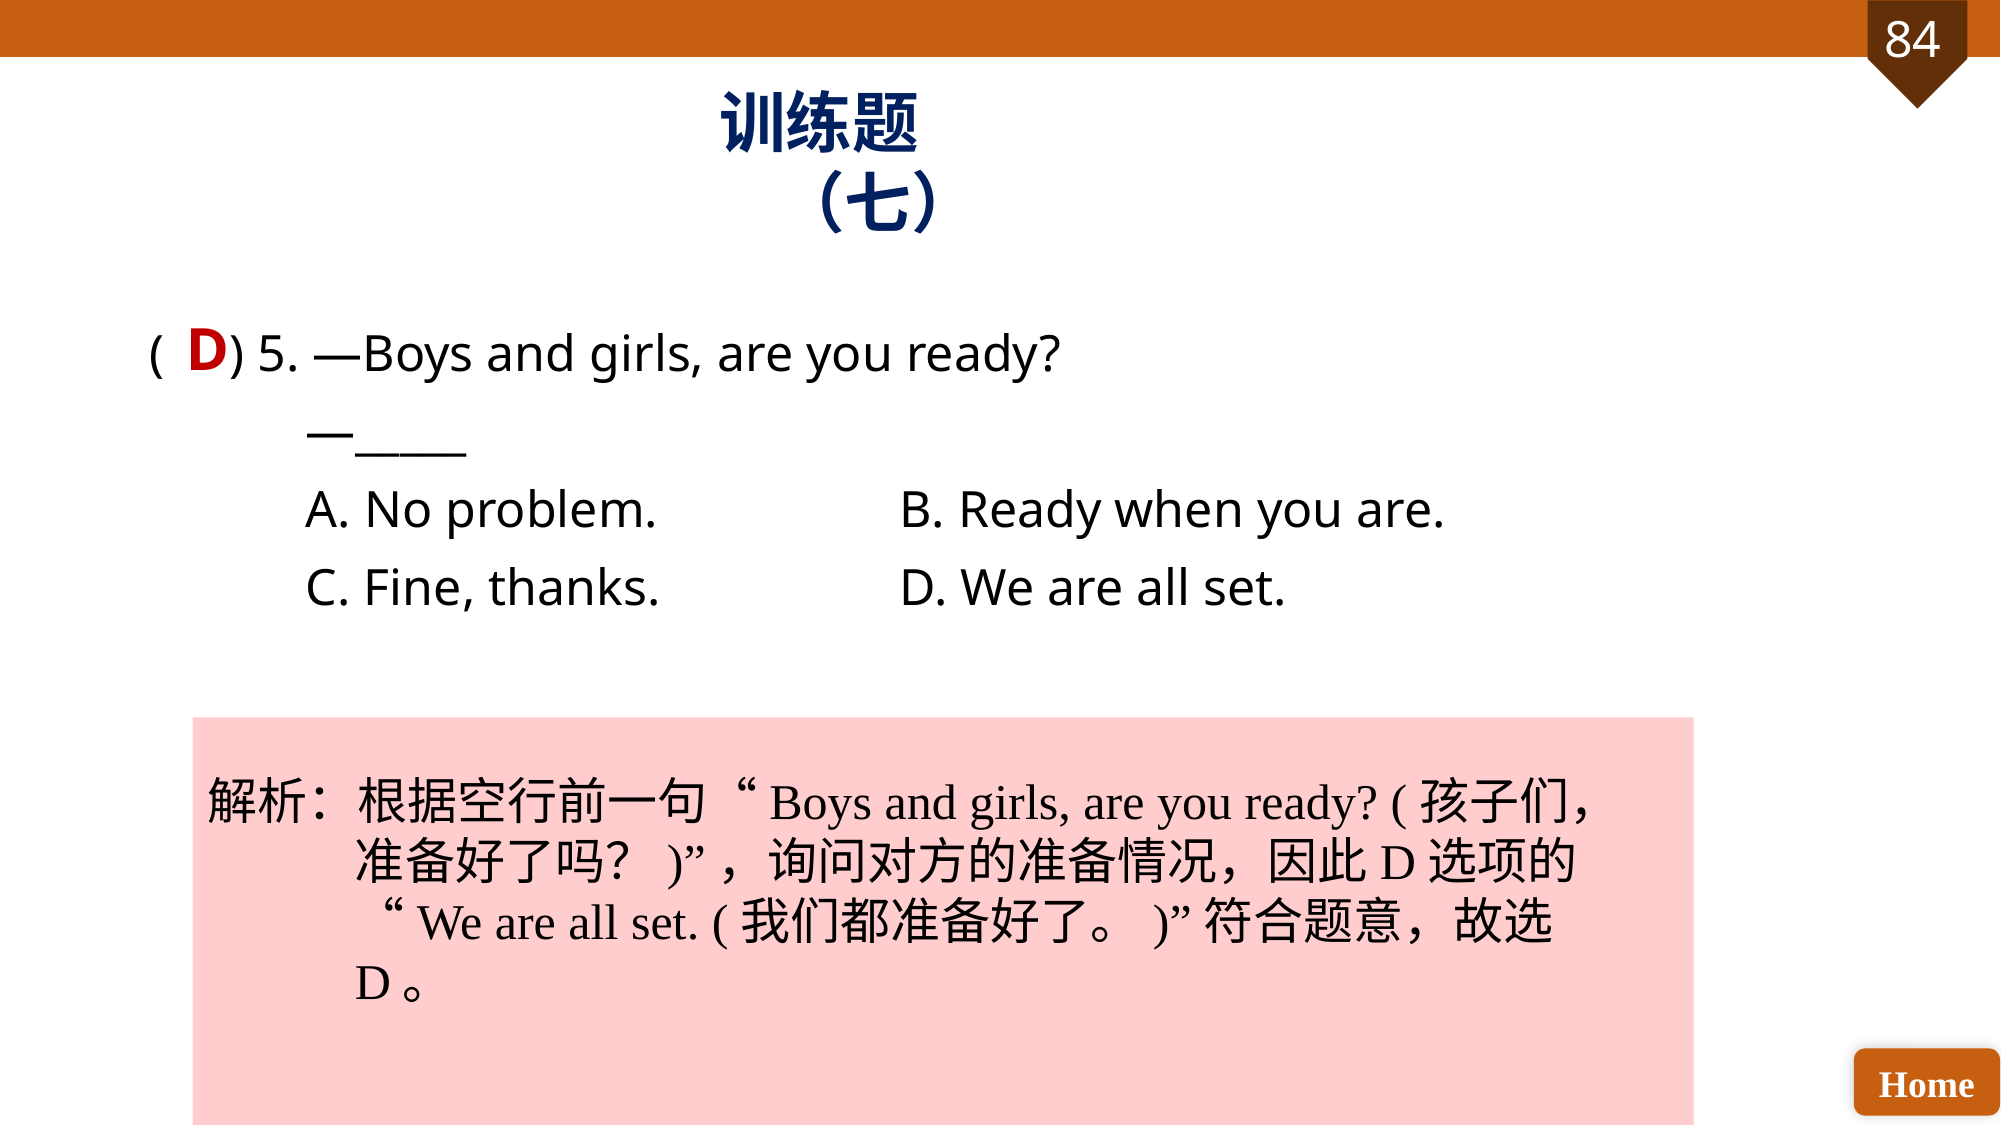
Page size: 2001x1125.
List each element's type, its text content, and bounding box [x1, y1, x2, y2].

text_box D [171, 304, 244, 390]
text_box 解析：根据空行前一句“Boys and girls, are you ready? (孩子们，准备好了吗？)”，询问对方的准备情况，因此D选项的“We are all set. (我们都准备好了。)”符合题意，故选D。 [192, 762, 1608, 1017]
text_box [191, 716, 1695, 1125]
text_box ( ) 5. —Boys and girls, are you ready? —_____ A. No problem. B. Ready when you are. C. Fine, thanks. D. We are all set. [135, 296, 1948, 624]
text_box 训练题（七） [704, 73, 1096, 249]
